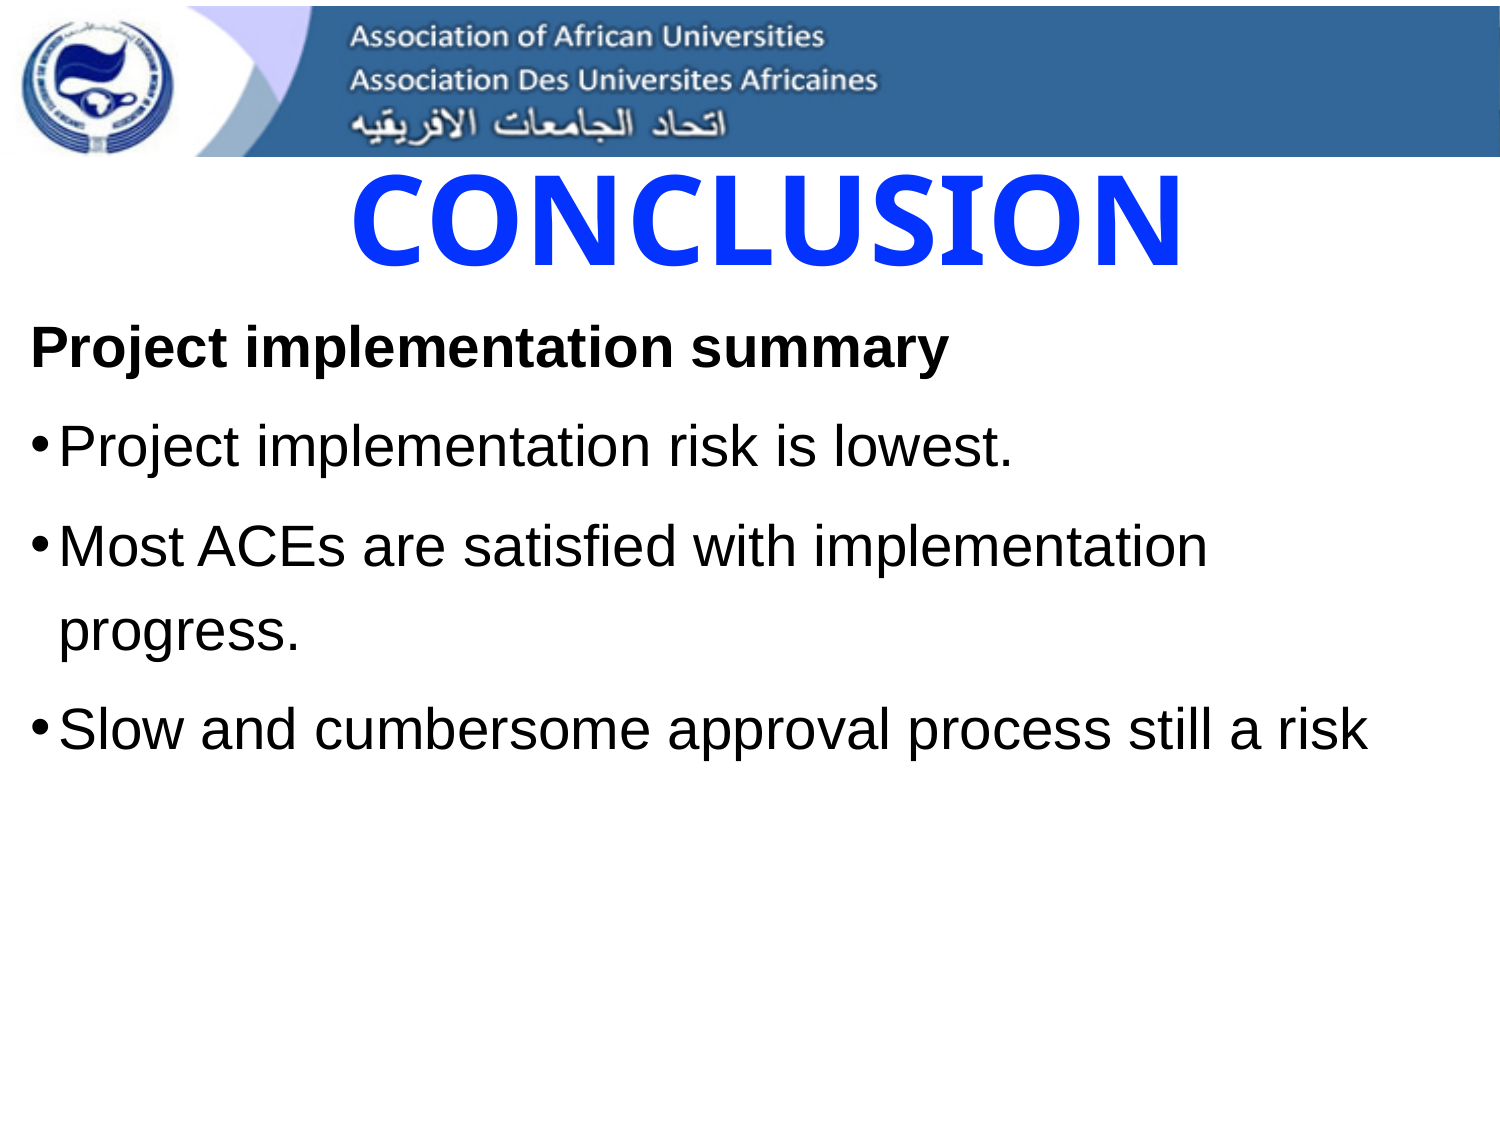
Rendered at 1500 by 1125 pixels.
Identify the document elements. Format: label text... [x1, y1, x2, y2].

list Project implementation summary Project implementation risk is lowest. Most ACEs are satisfied with implementation progress. Slow and cumbersome approval process still a risk [15, 287, 1485, 1125]
picture [0, 6, 1500, 157]
title CONCLUSION [49, 157, 1489, 292]
